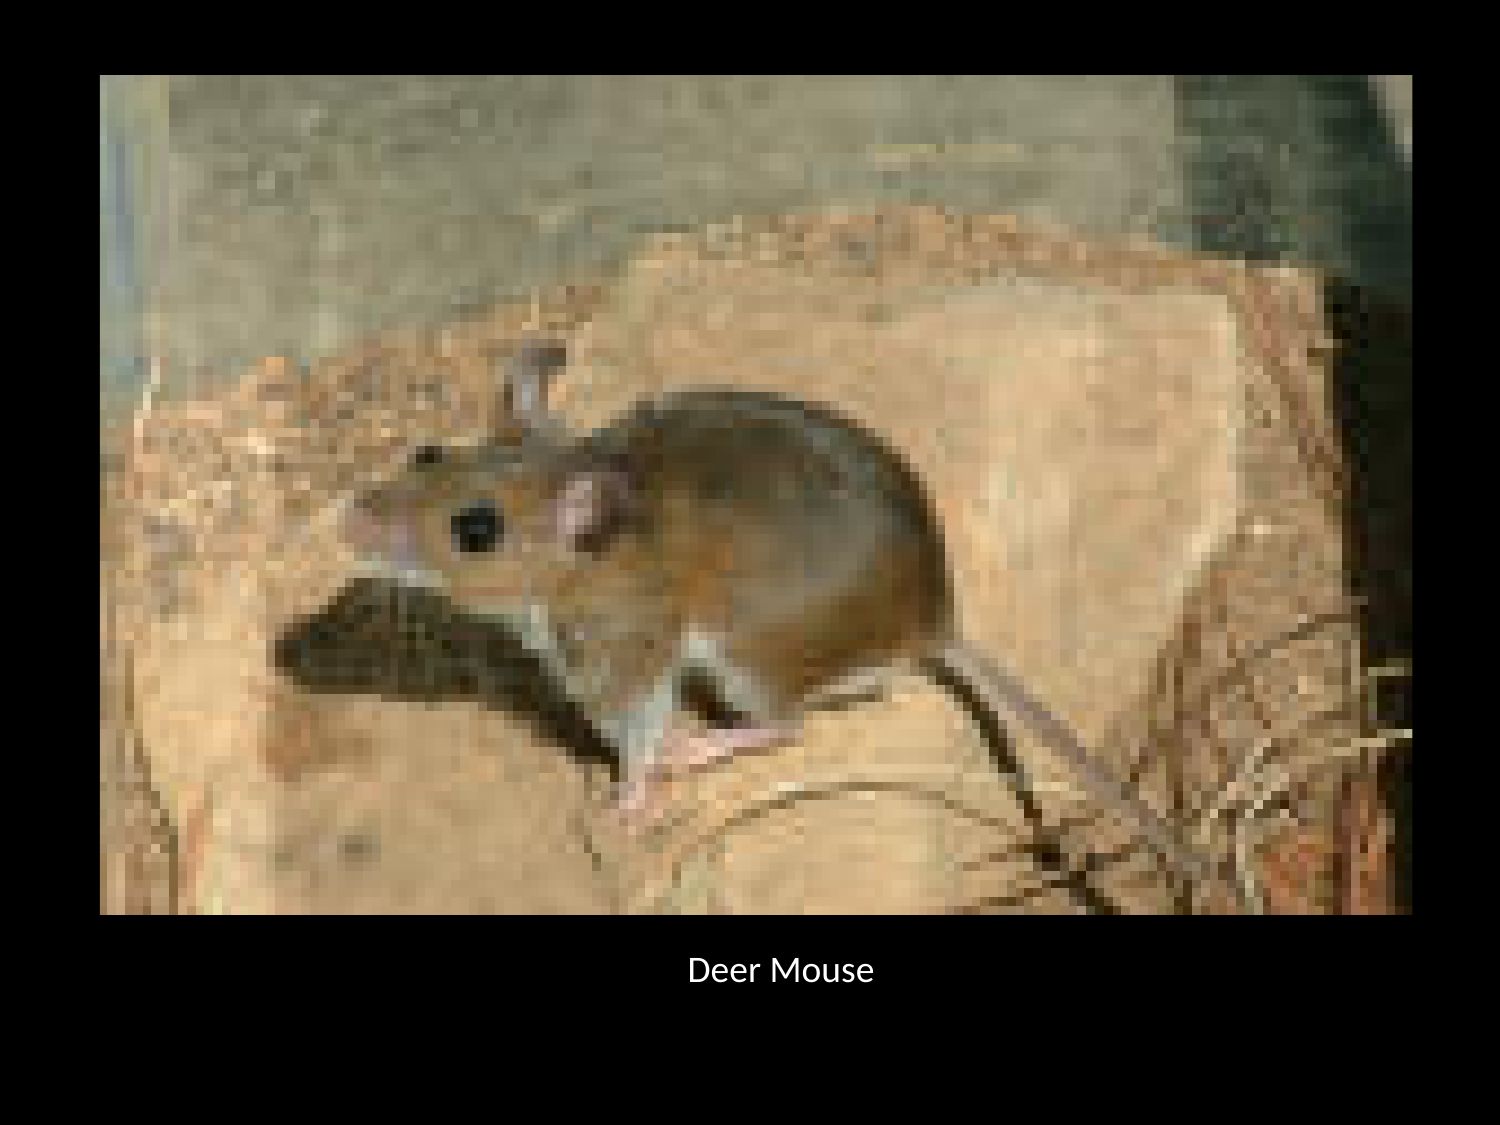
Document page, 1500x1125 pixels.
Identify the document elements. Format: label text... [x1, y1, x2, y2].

text_box Deer Mouse [500, 937, 1063, 998]
picture [99, 74, 1413, 915]
